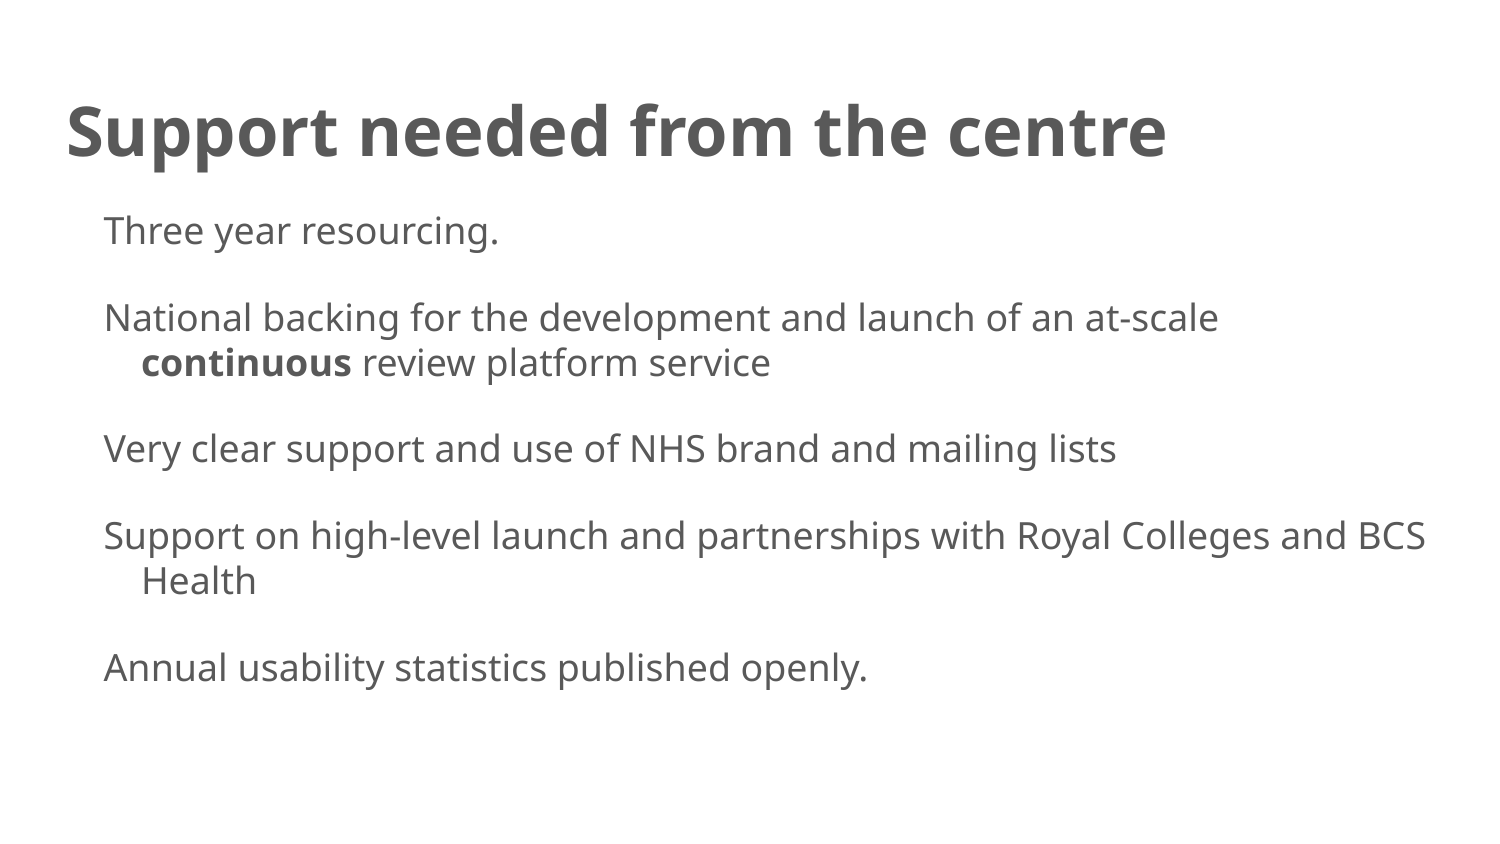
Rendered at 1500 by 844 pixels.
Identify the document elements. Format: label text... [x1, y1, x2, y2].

list Three year resourcing. National backing for the development and launch of an at-scale continuous review platform service Very clear support and use of NHS brand and mailing lists Support on high-level launch and partnerships with Royal Colleges and BCS Health Annual usability statistics published openly. [51, 191, 1449, 753]
title Support needed from the centre [51, 72, 1449, 167]
